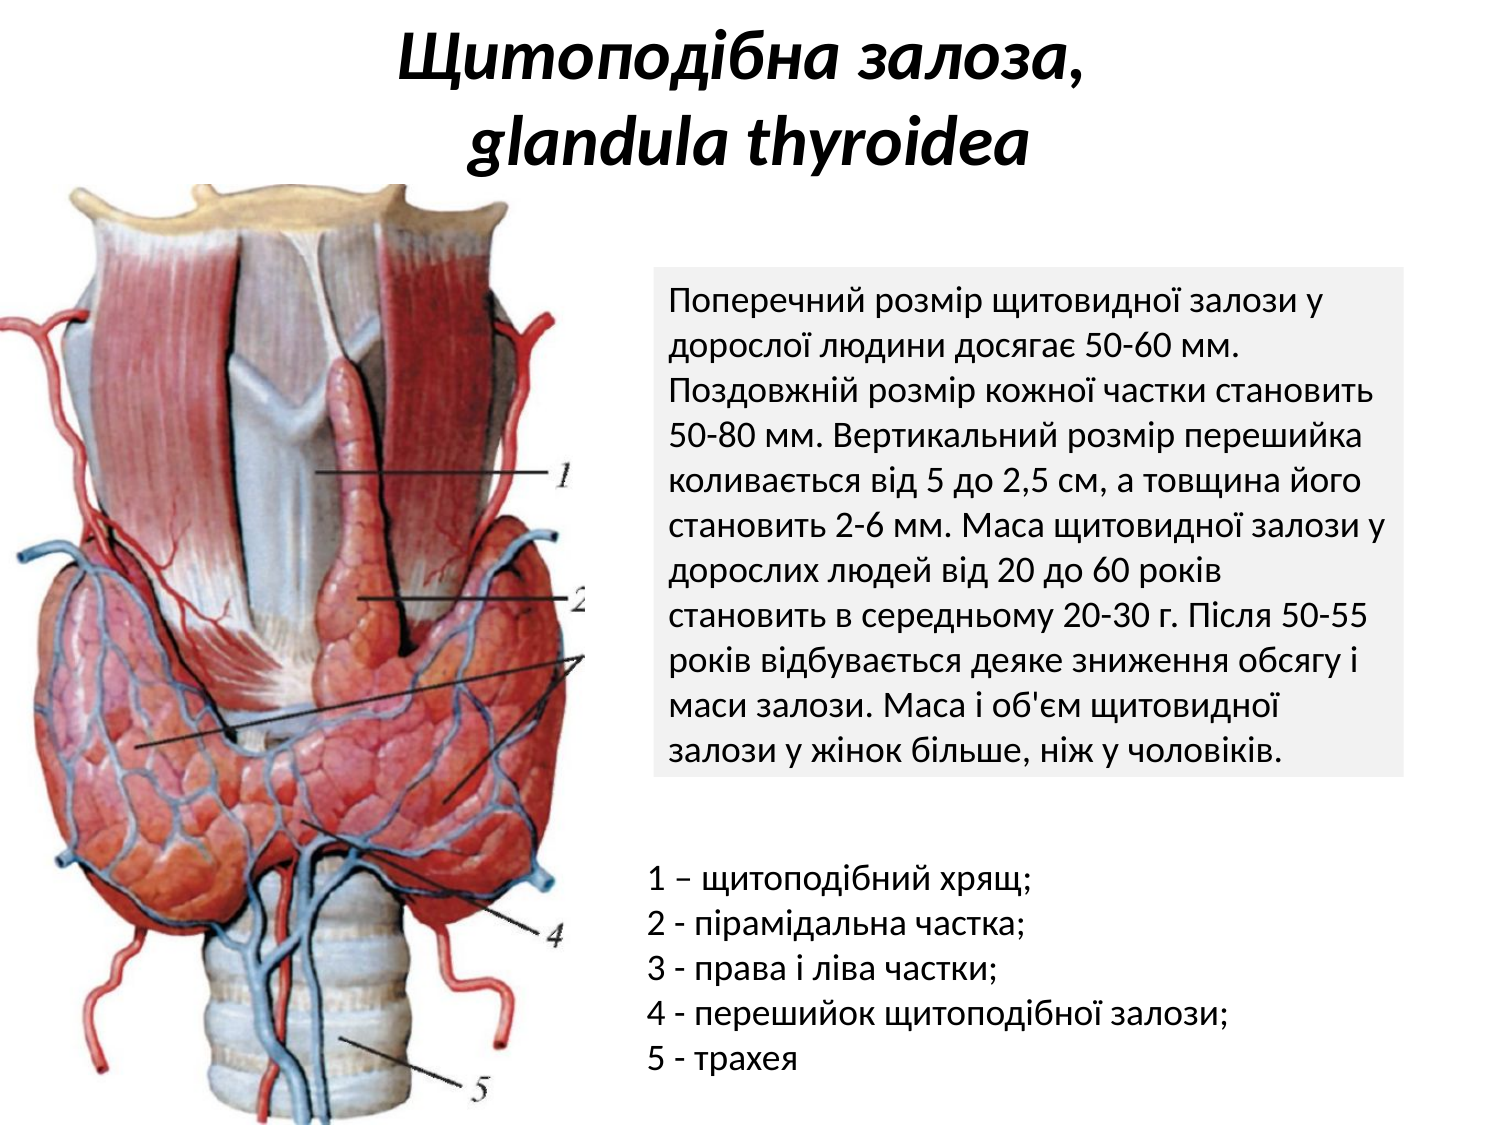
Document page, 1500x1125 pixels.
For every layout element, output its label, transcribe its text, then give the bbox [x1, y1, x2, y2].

title Щитоподібна залоза, glandula thyroidea [0, 0, 1500, 188]
picture [0, 184, 585, 1125]
text_box 1 – щитоподібний хрящ; 2 - пірамідальна частка; 3 - права і ліва частки; 4 - перешийок щитоподібної залози; 5 - трахея [631, 845, 1382, 1086]
text_box Поперечний розмір щитовидної залози у дорослої людини досягає 50-60 мм. Поздовжній розмір кожної частки становить 50-80 мм. Вертикальний розмір перешийка коливається від 5 до 2,5 см, а товщина його становить 2-6 мм. Маса щитовидної залози у дорослих людей від 20 до 60 років становить в середньому 20-30 г. Після 50-55 років відбувається деяке зниження обсягу і маси залози. Маса і об'єм щитовидної залози у жінок більше, ніж у чоловіків. [653, 267, 1404, 777]
